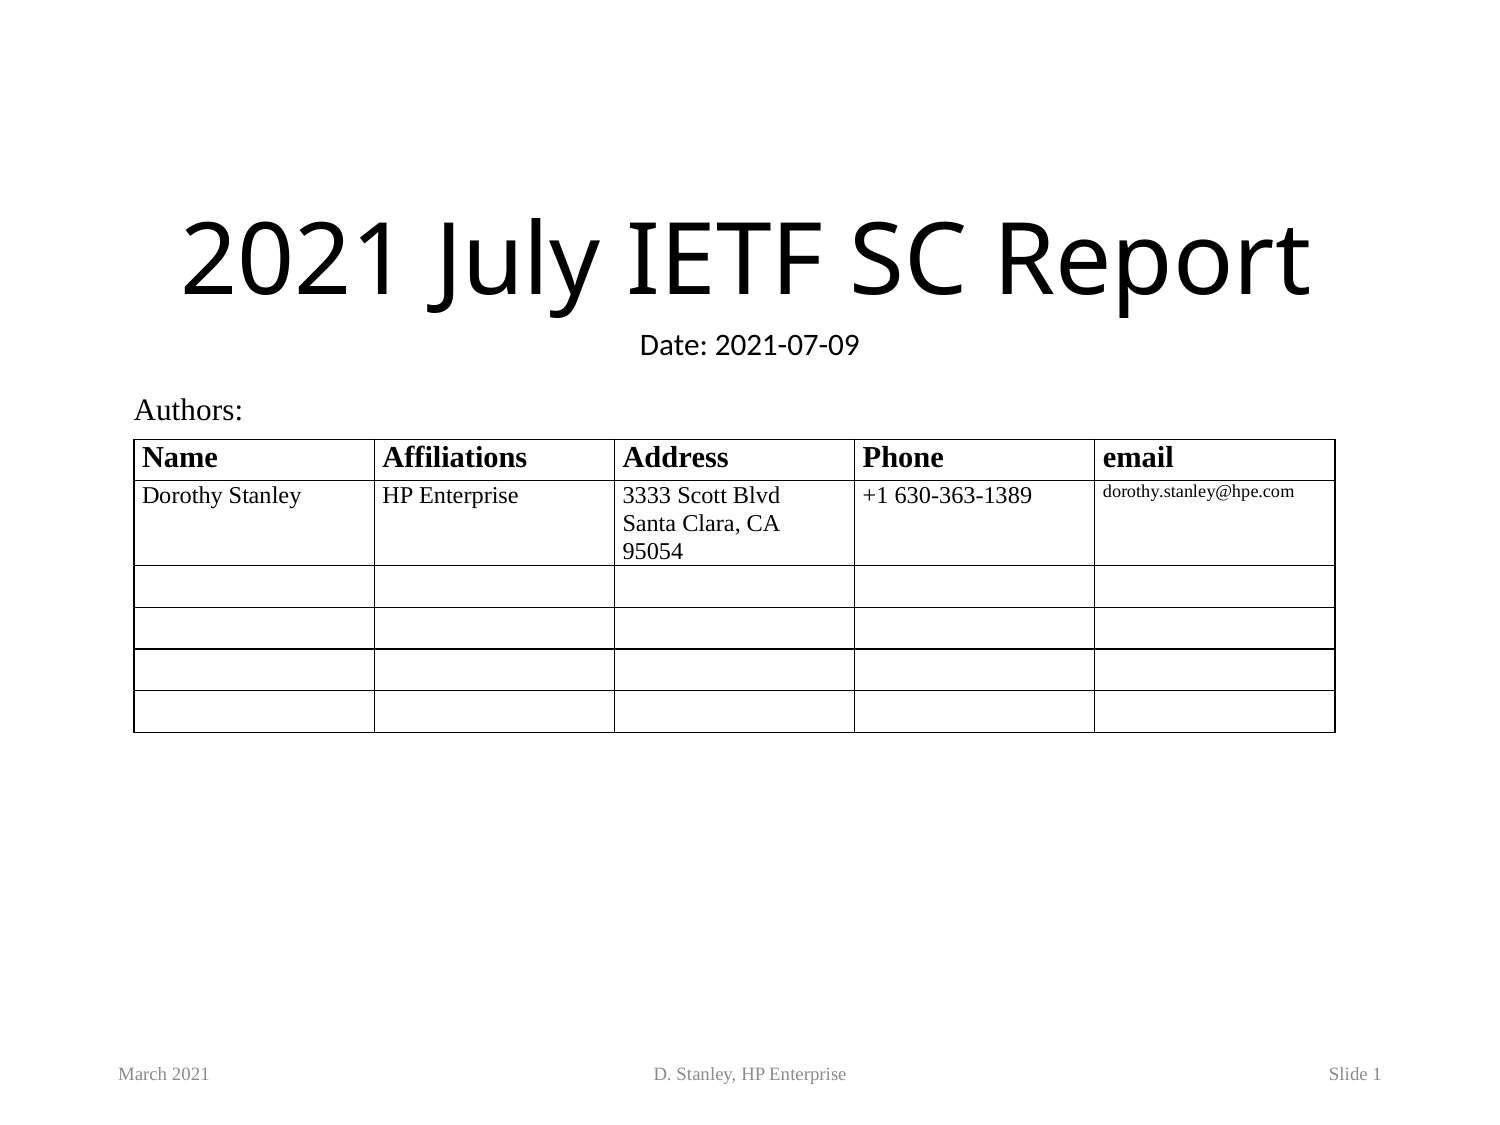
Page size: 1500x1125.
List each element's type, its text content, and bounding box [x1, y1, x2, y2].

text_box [122, 438, 1373, 769]
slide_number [103, 1042, 441, 1103]
subtitle Date: 2021-07-09 [225, 320, 1275, 380]
slide_number Slide 1 [1059, 1042, 1397, 1103]
title 2021 July IETF SC Report [108, 143, 1384, 325]
text_box Authors: [122, 383, 301, 431]
footer D. Stanley, HP Enterprise [496, 1042, 1004, 1103]
